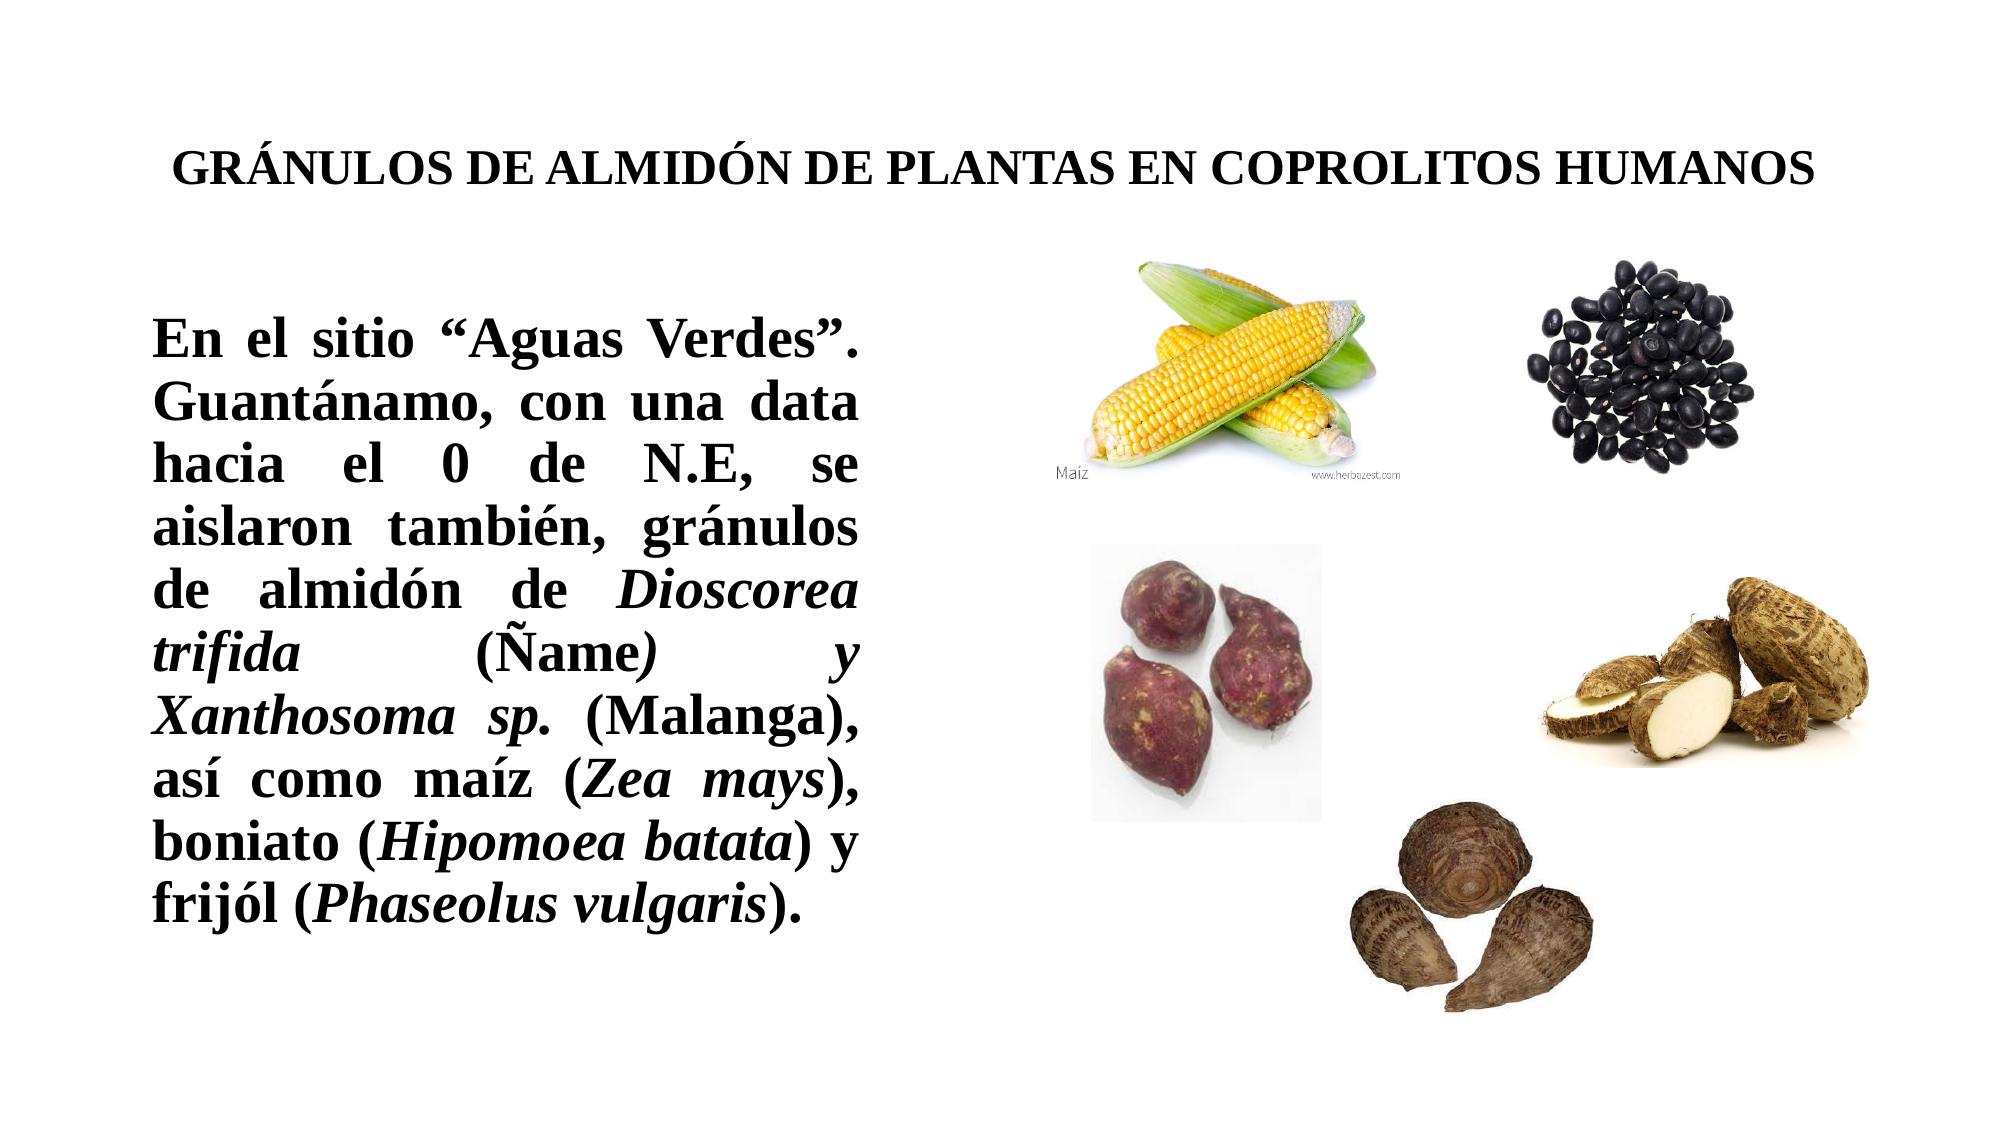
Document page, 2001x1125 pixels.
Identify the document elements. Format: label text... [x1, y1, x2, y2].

picture [1538, 577, 1879, 768]
picture [1091, 544, 1322, 822]
title GRÁNULOS DE ALMIDÓN DE PLANTAS EN COPROLITOS HUMANOS [137, 59, 1863, 278]
picture [1345, 798, 1594, 1030]
list En el sitio “Aguas Verdes”. Guantánamo, con una data hacia el 0 de N.E, se aislaron también, gránulos de almidón de Dioscorea trifida (Ñame) y Xanthosoma sp. (Malanga), así como maíz (Zea mays), boniato (Hipomoea batata) y frijól (Phaseolus vulgaris). [137, 299, 875, 985]
picture [1046, 259, 1408, 486]
picture [1519, 246, 1761, 486]
